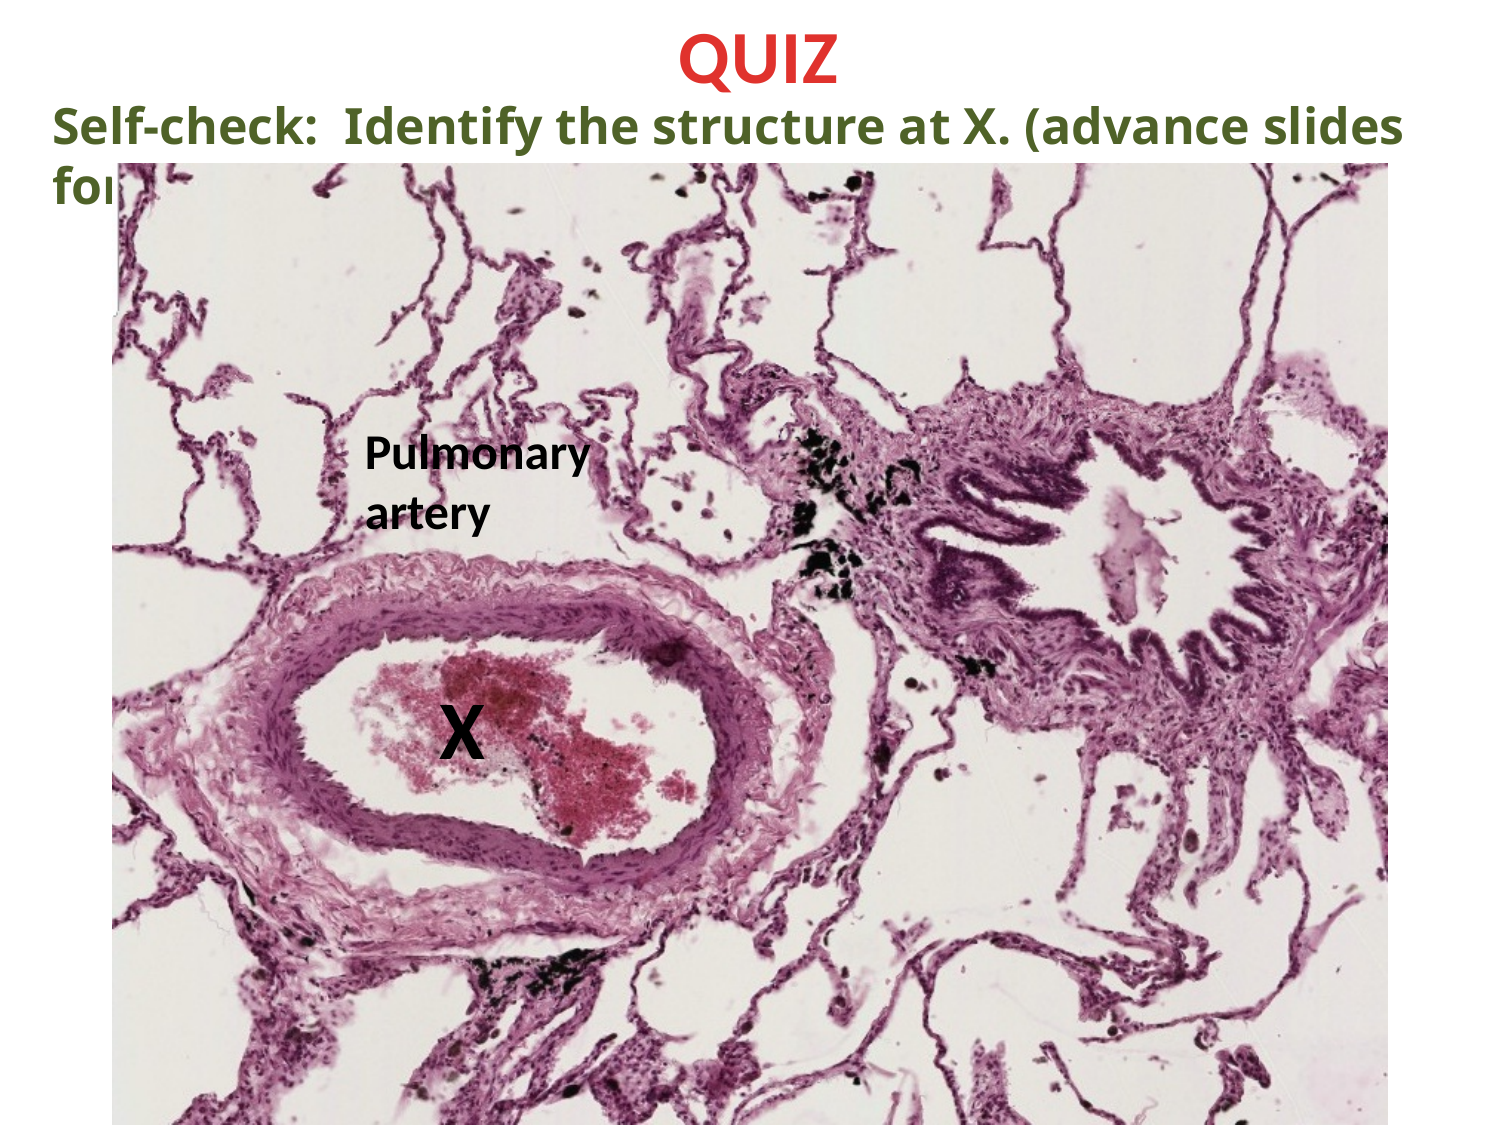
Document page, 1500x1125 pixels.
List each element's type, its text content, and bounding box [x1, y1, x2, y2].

text_box Self-check: Identify the structure at X. (advance slides for answers) [37, 87, 1500, 223]
picture [111, 162, 1389, 1125]
text_box QUIZ [30, 0, 1487, 106]
